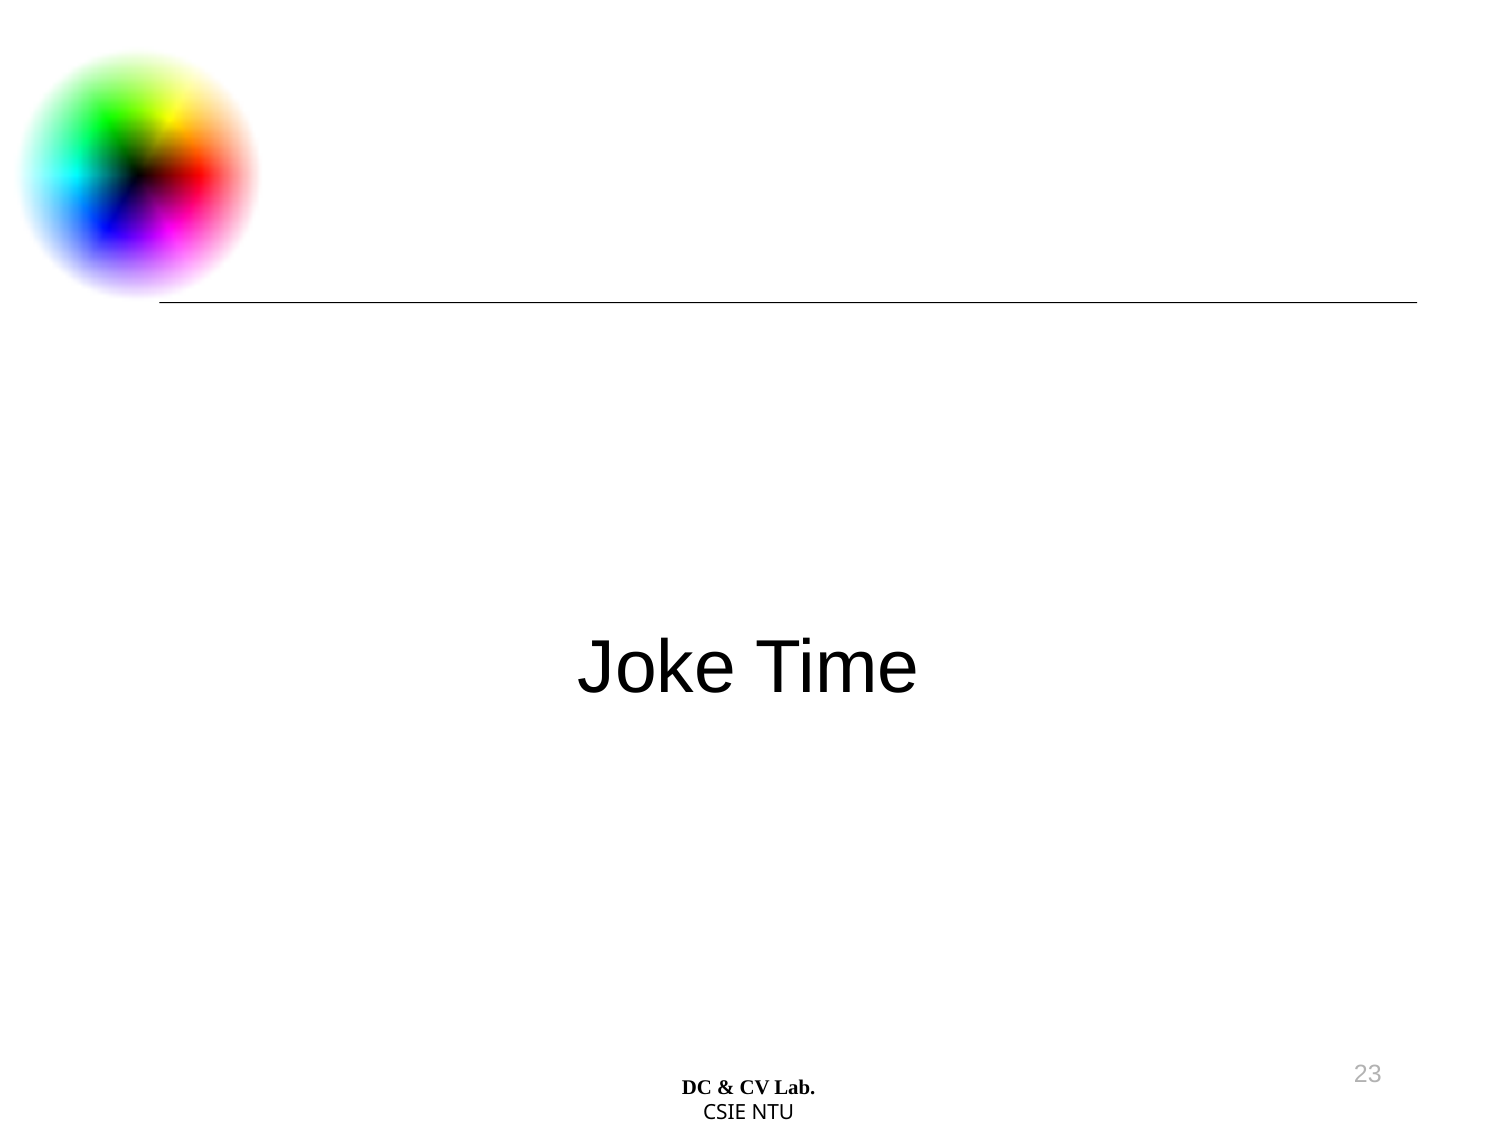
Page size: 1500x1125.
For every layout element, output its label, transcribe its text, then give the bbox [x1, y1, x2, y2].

footer DC & CV Lab. CSIE NTU [511, 1066, 987, 1125]
picture [0, 42, 272, 318]
slide_number 23 [1059, 1042, 1397, 1103]
text_box Joke Time [373, 609, 1124, 715]
